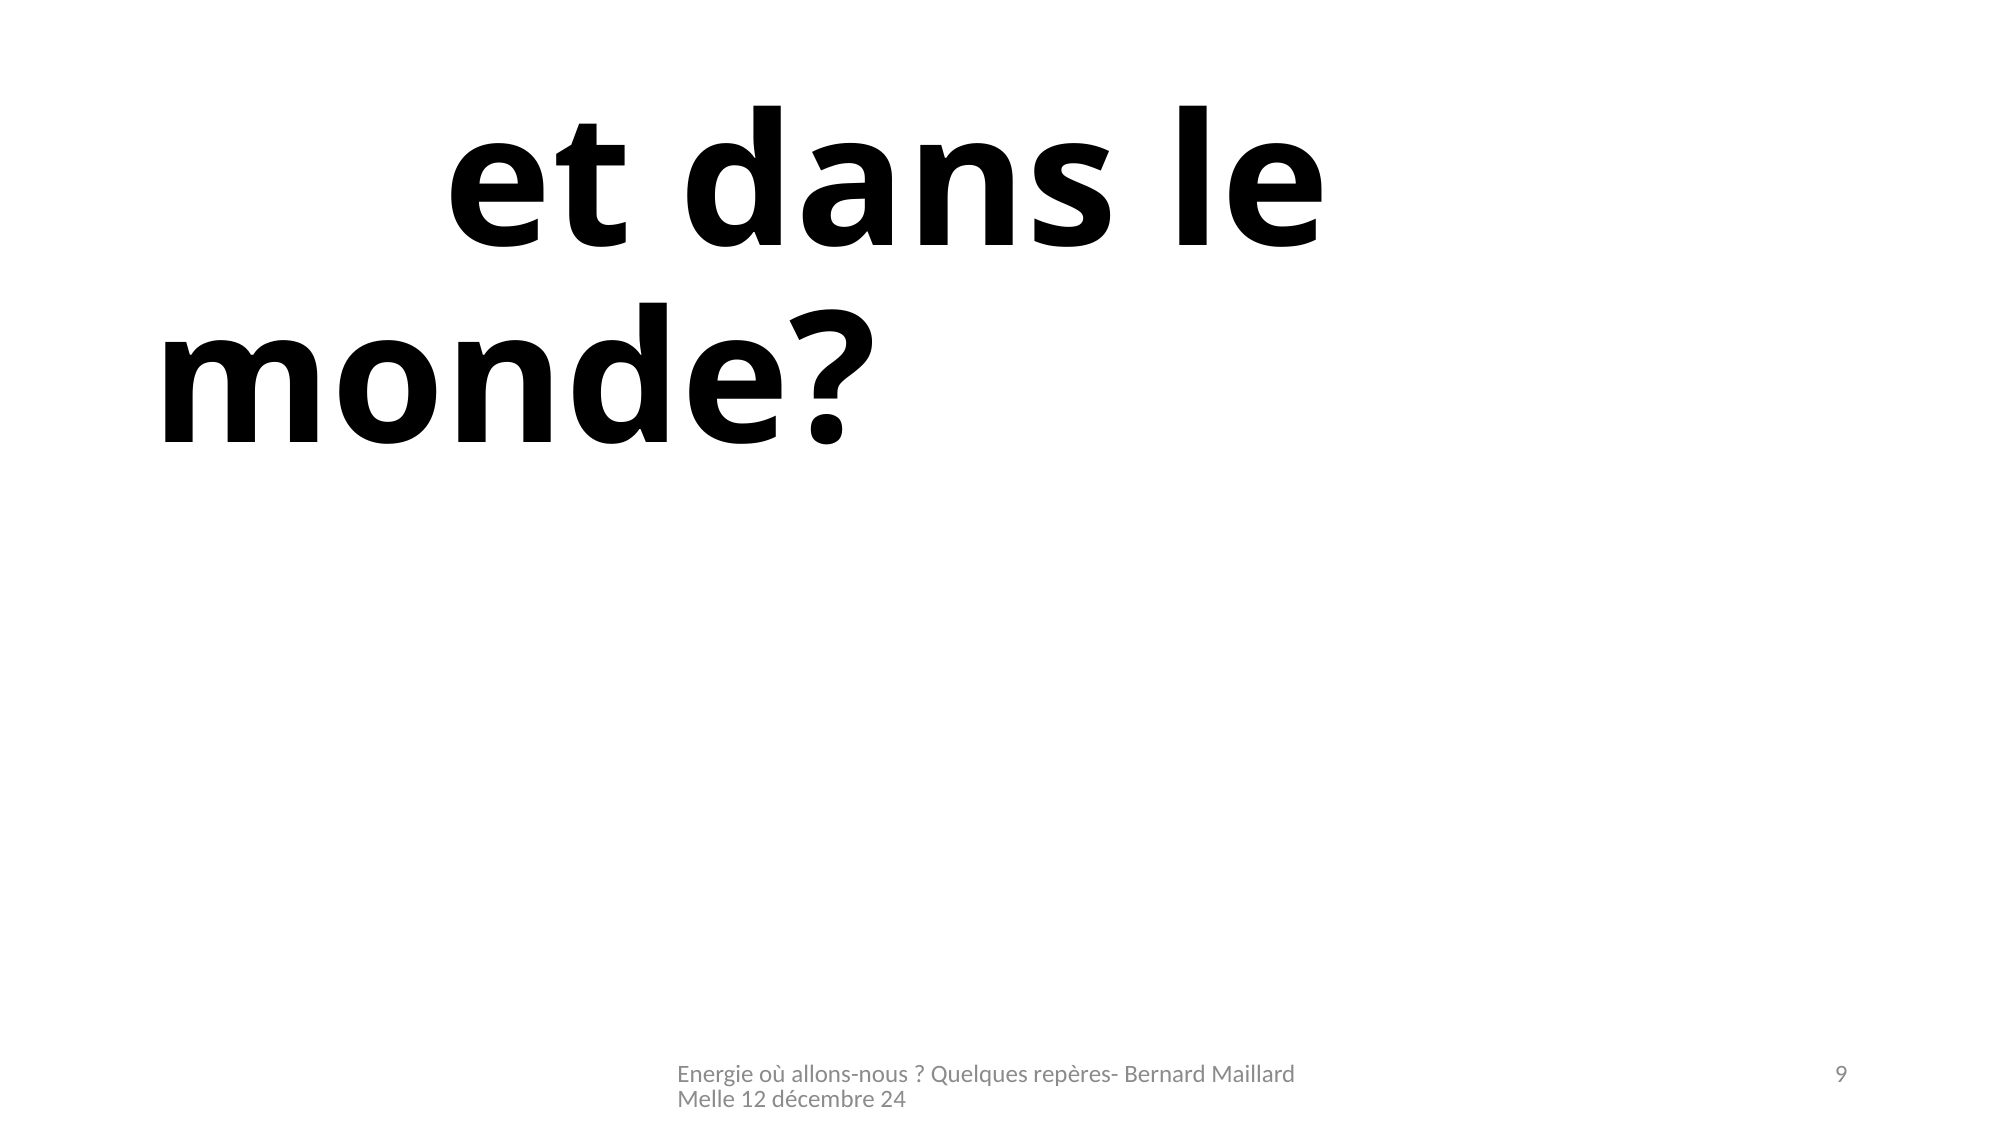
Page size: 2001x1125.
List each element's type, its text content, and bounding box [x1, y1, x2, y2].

slide_number 9 [1412, 1042, 1863, 1103]
title et dans le monde? [136, 83, 1862, 490]
footer Energie où allons-nous ? Quelques repères- Bernard Maillard Melle 12 décembre 24 [662, 1042, 1338, 1103]
